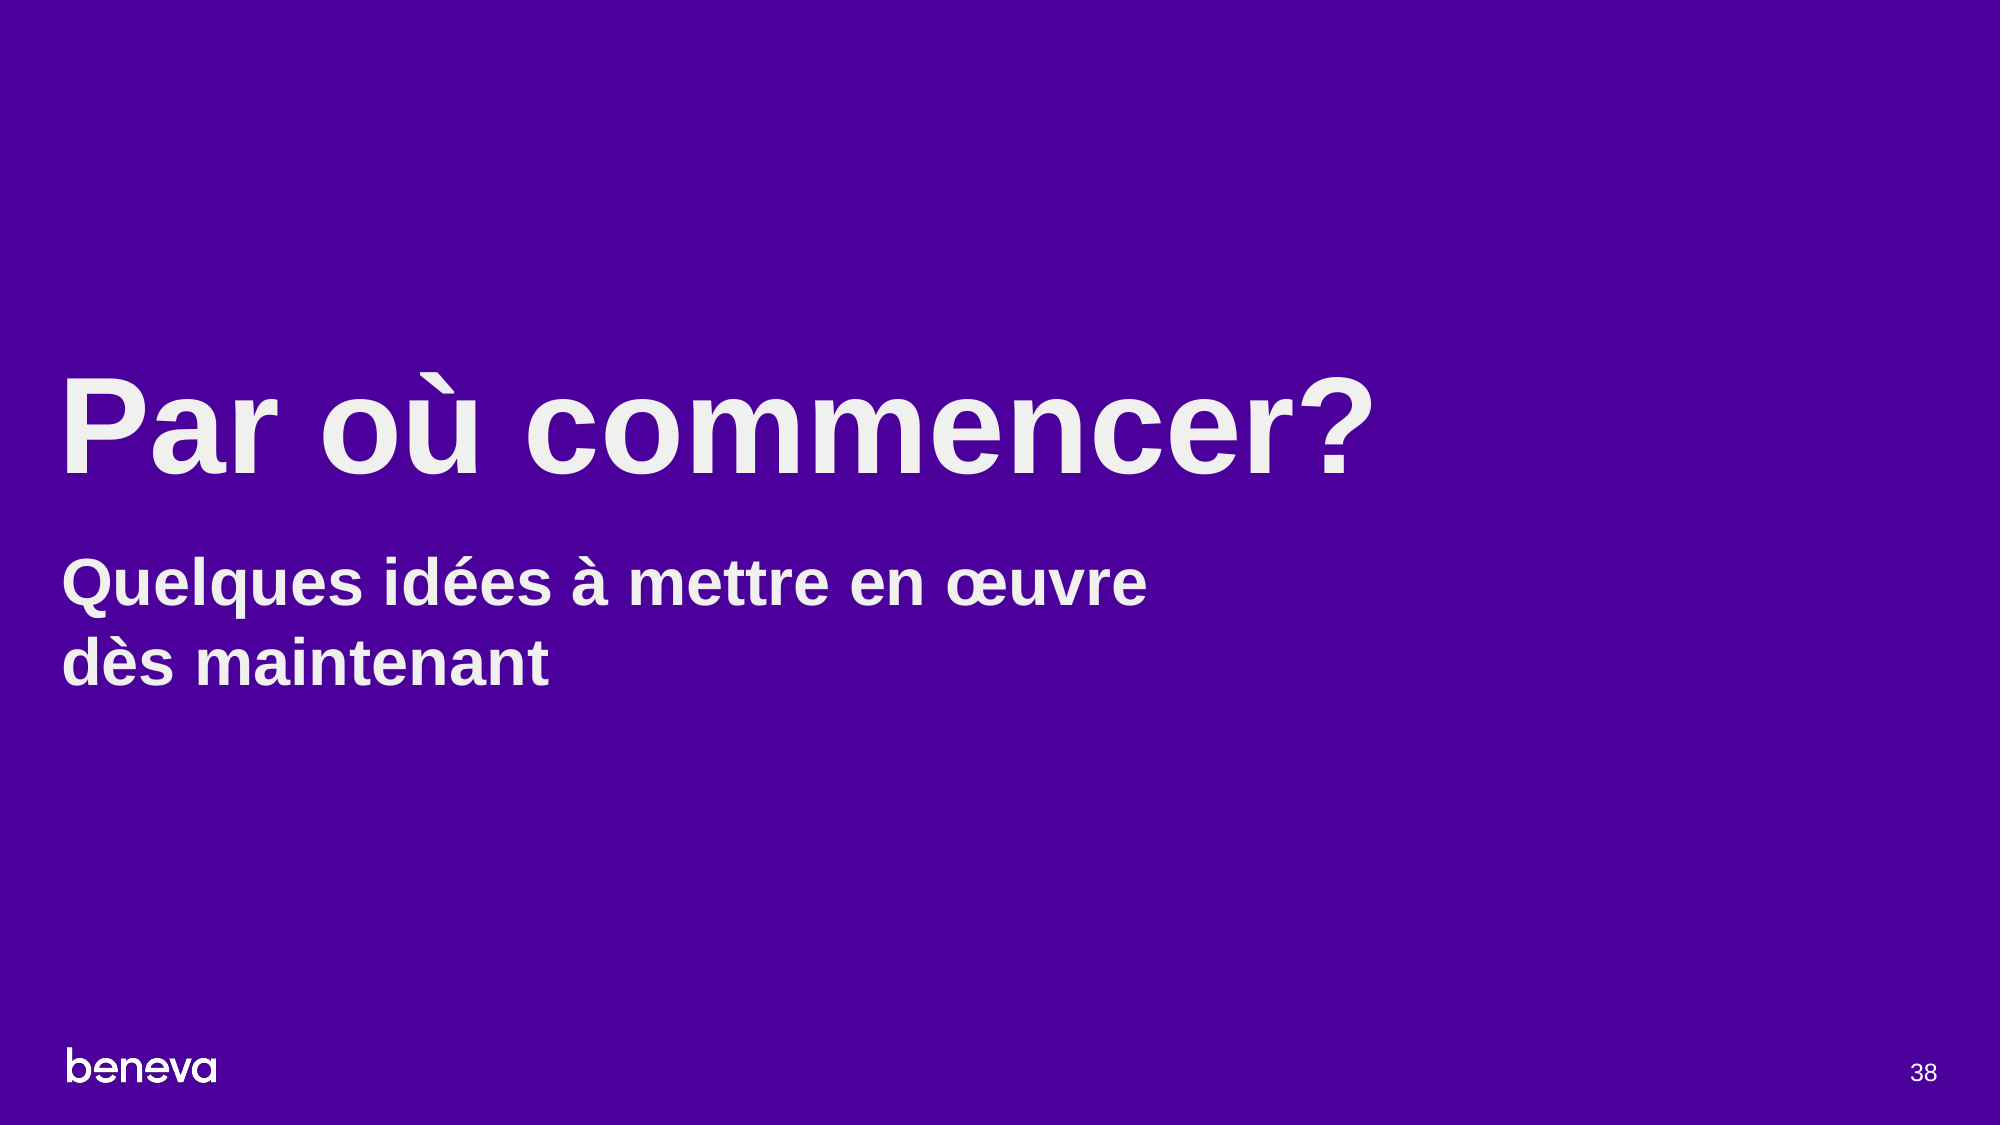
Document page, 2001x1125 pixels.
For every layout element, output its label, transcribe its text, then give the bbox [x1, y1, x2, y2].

picture [67, 1047, 216, 1083]
slide_number 38 [1873, 1053, 1953, 1093]
subtitle Quelques idées à mettre en œuvre dès maintenant [43, 531, 1465, 975]
title Par où commencer? [43, 43, 1465, 511]
